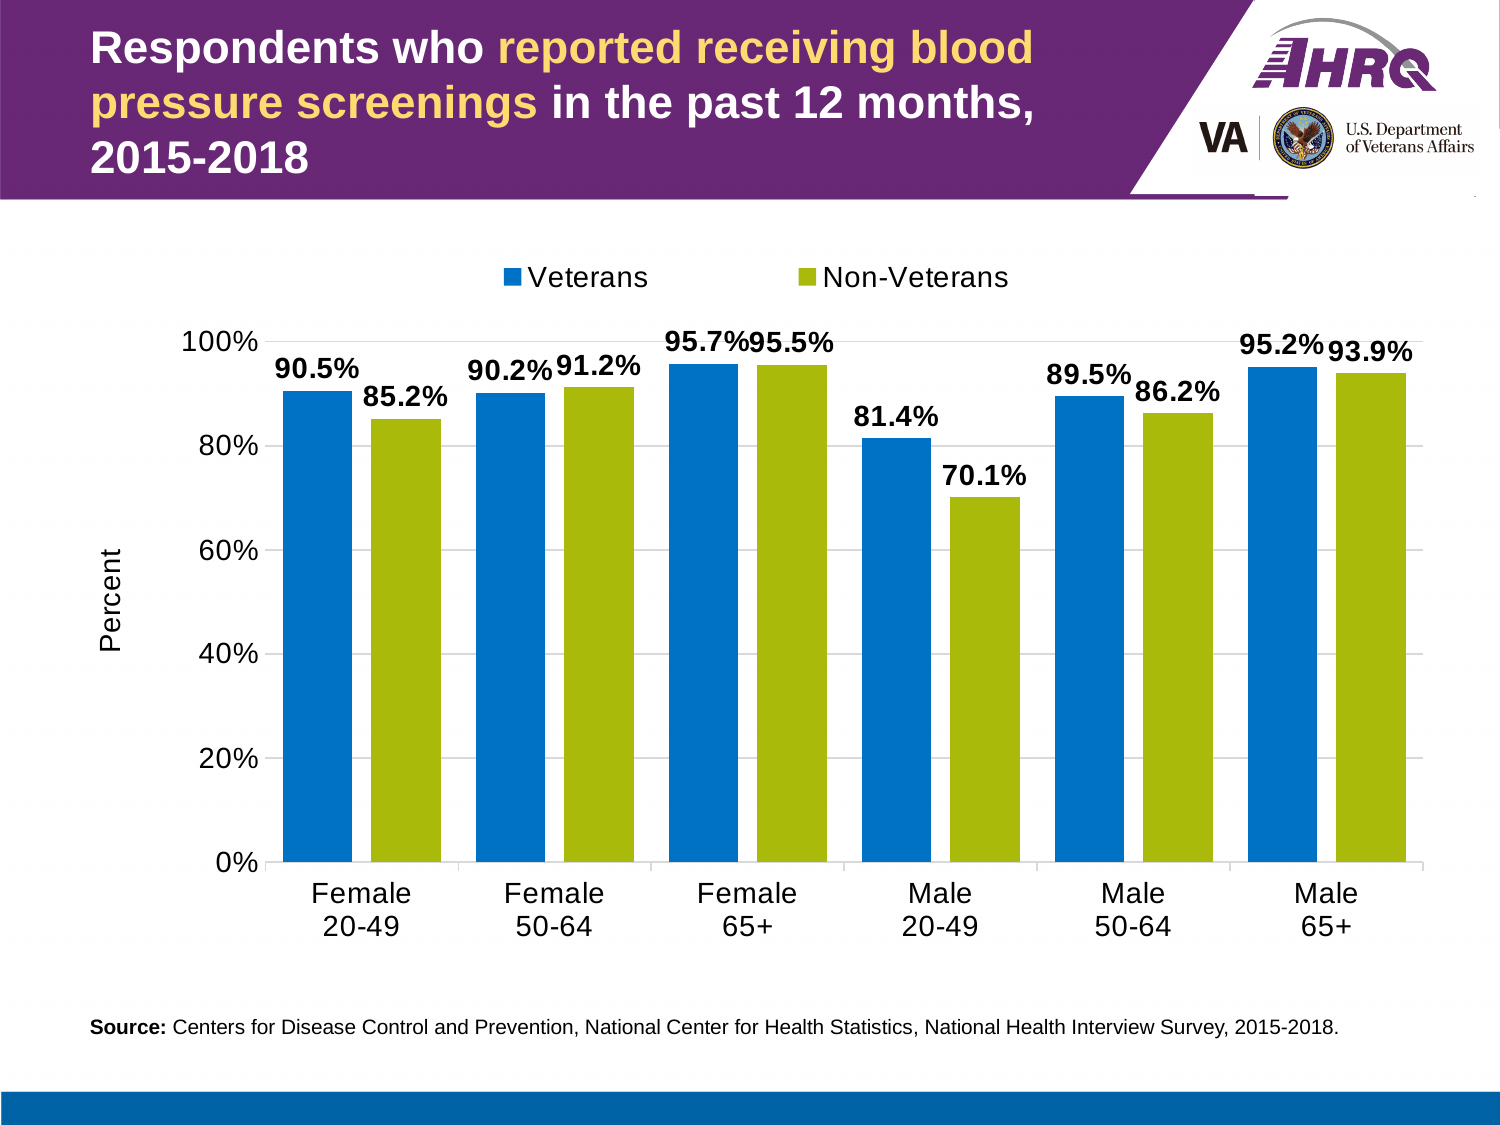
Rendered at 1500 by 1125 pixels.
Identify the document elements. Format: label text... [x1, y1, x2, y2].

text_box Source: Centers for Disease Control and Prevention, National Center for Health Statistics, National Health Interview Survey, 2015-2018. [74, 1006, 1425, 1047]
picture [1193, 102, 1480, 174]
picture [1250, 16, 1441, 94]
picture [0, 0, 1500, 1125]
title Respondents who reported receiving blood pressure screenings in the past 12 months, 2015-2018 [75, 50, 1163, 152]
chart [74, 239, 1426, 961]
